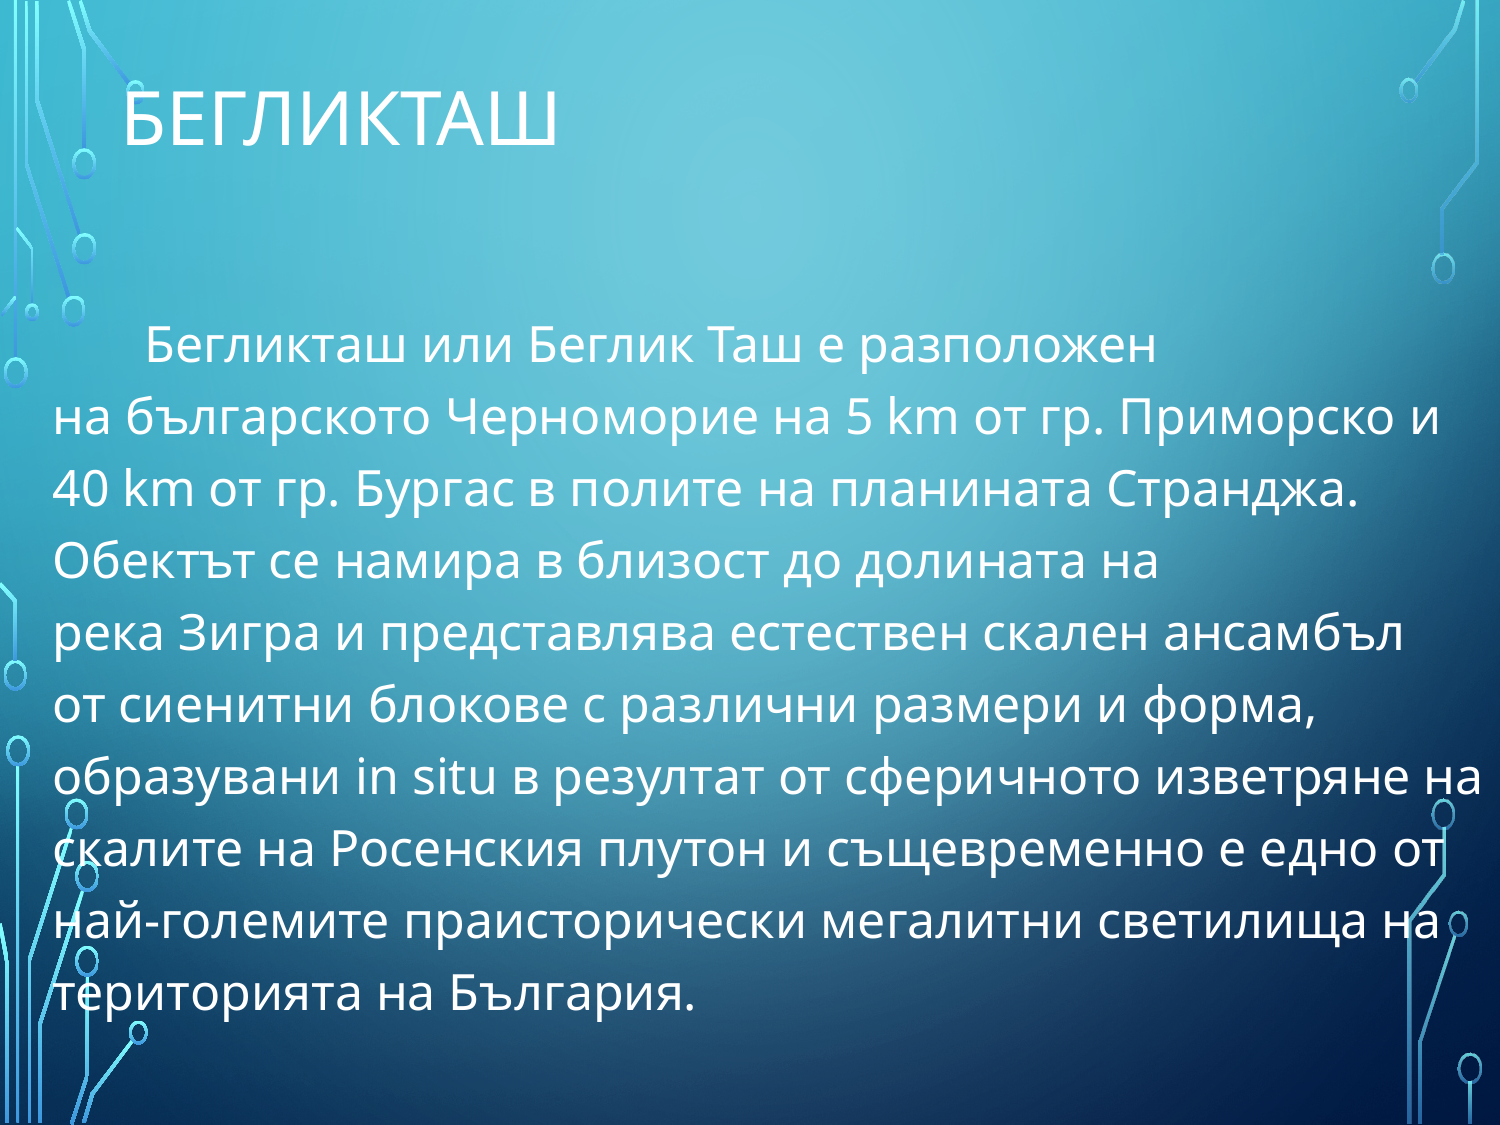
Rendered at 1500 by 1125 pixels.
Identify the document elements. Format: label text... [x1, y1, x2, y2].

list Бегликташ или Беглик Таш е разположен на българското Черноморие на 5 km от гр. Приморско и 40 km от гр. Бургас в полите на планината Странджа. Обектът се намира в близост до долината на река Зигра и представлява естествен скален ансамбъл от сиенитни блокове с различни размери и форма, образувани in situ в резултат от сферичното изветряне на скалите на Росенския плутон и същевременно е едно от най-големите праисторически мегалитни светилища на територията на България. [0, 292, 1500, 1125]
title БЕгликташ [105, 0, 1325, 243]
